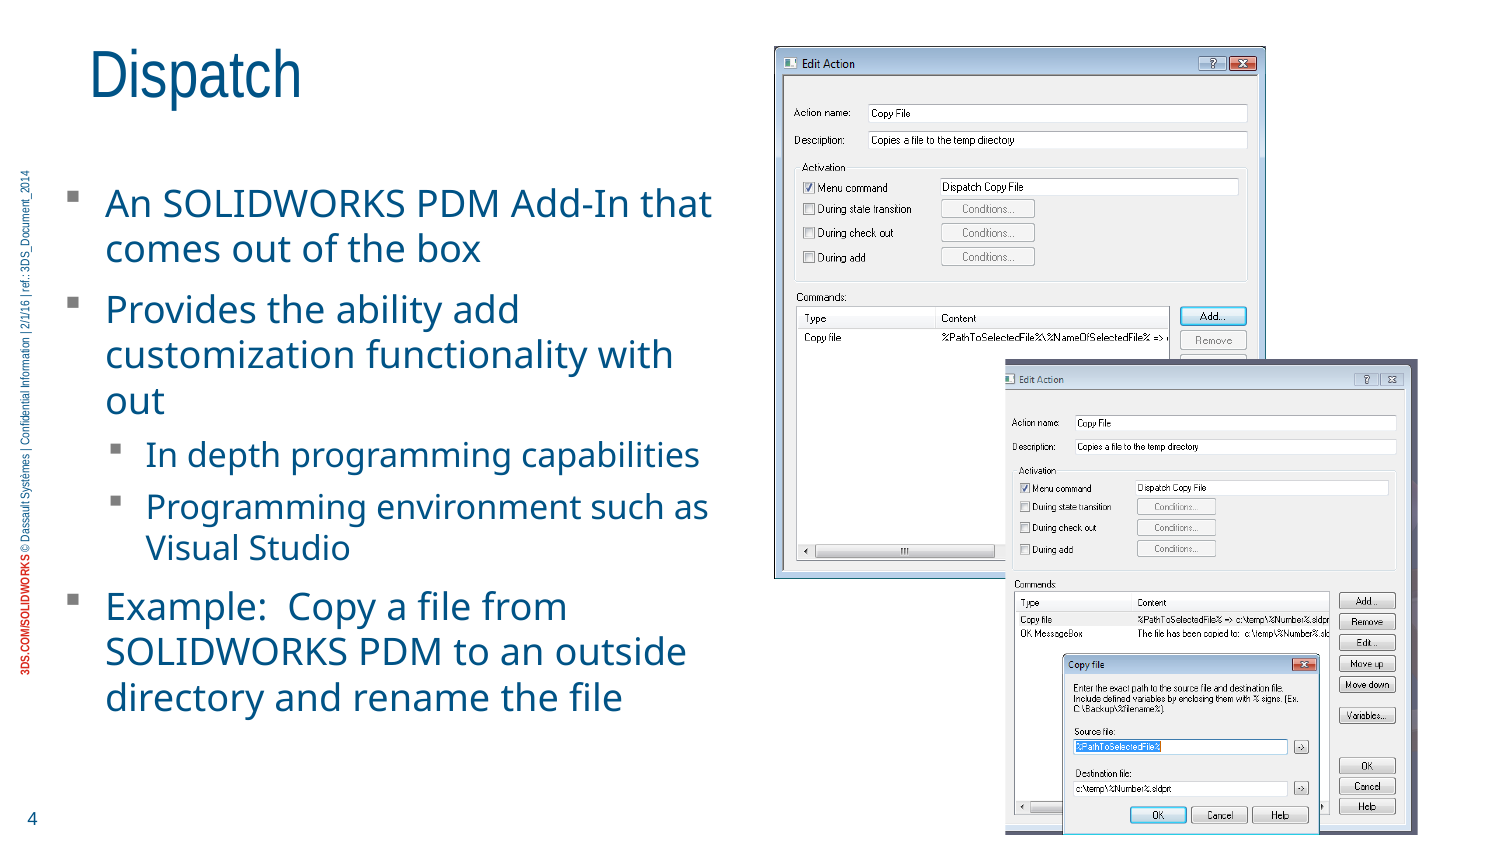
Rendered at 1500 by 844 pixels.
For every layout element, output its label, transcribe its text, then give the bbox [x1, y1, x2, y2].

list An SOLIDWORKS PDM Add-In that comes out of the box Provides the ability add customization functionality with out In depth programming capabilities Programming environment such as Visual Studio Example: Copy a file from SOLIDWORKS PDM to an outside directory and rename the file [50, 171, 738, 729]
title Dispatch [75, 18, 1163, 122]
picture [774, 46, 1419, 835]
